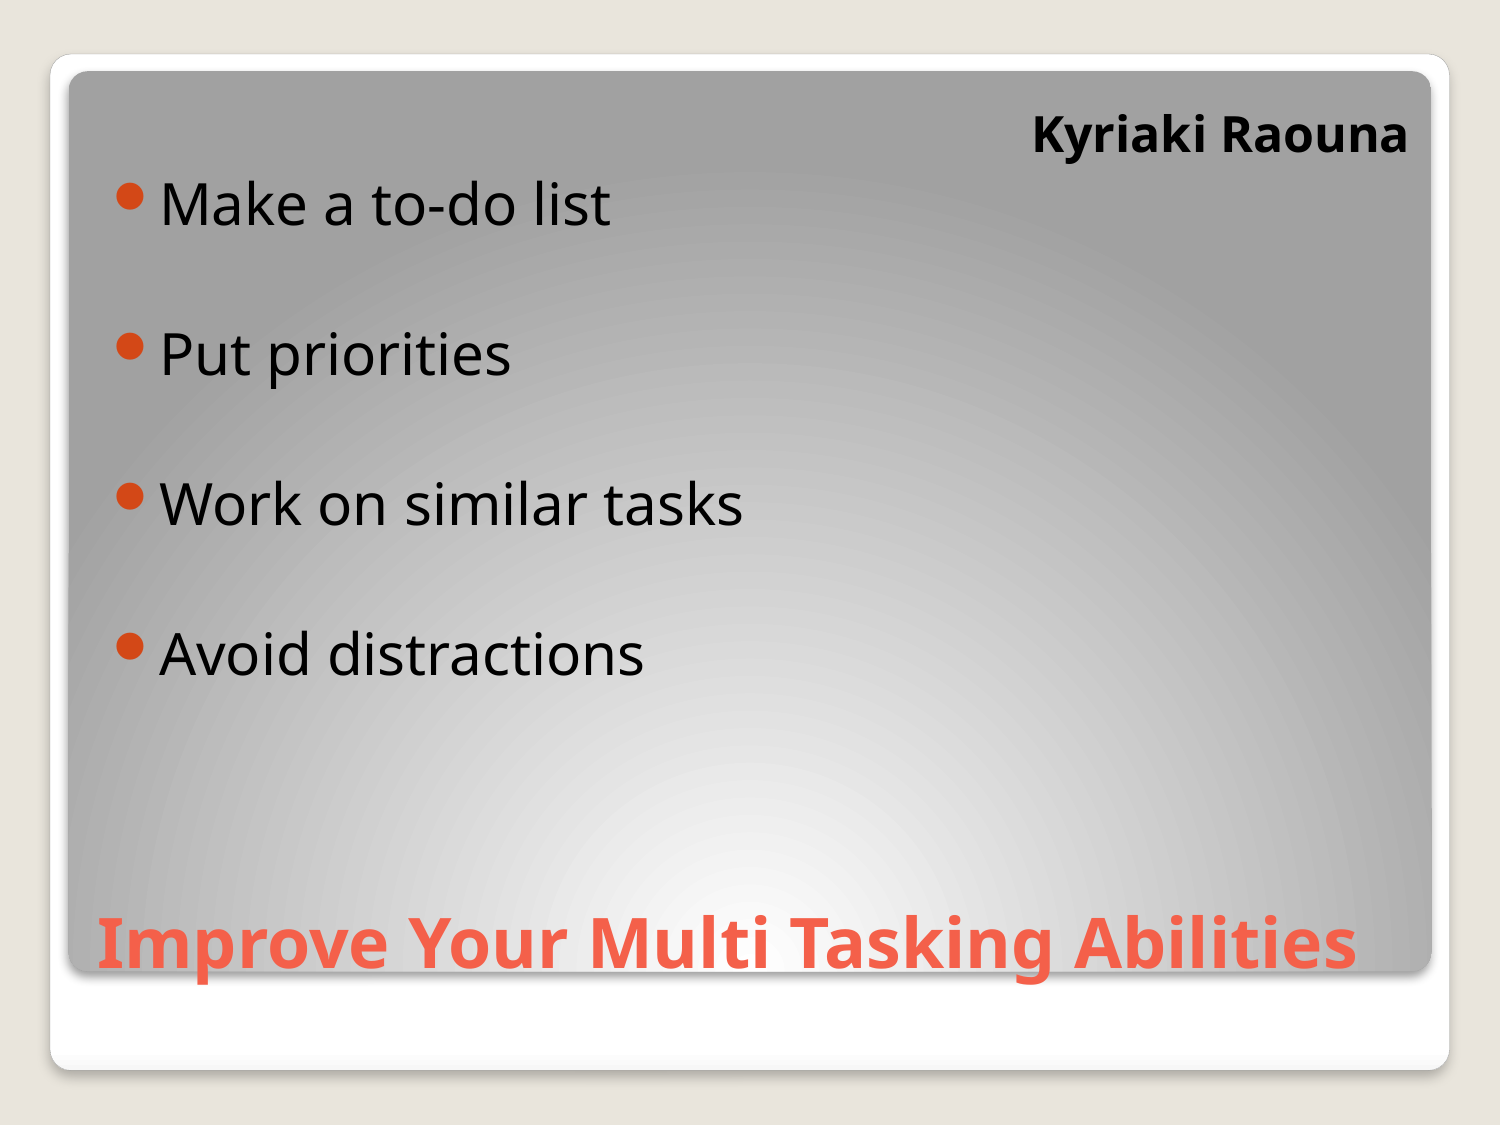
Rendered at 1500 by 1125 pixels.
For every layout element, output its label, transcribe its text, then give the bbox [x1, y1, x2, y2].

title Improve Your Multi Tasking Abilities [82, 817, 1425, 990]
list Kyriaki Raouna Make a to-do list Put priorities Work on similar tasks Avoid distractions [82, 86, 1425, 774]
